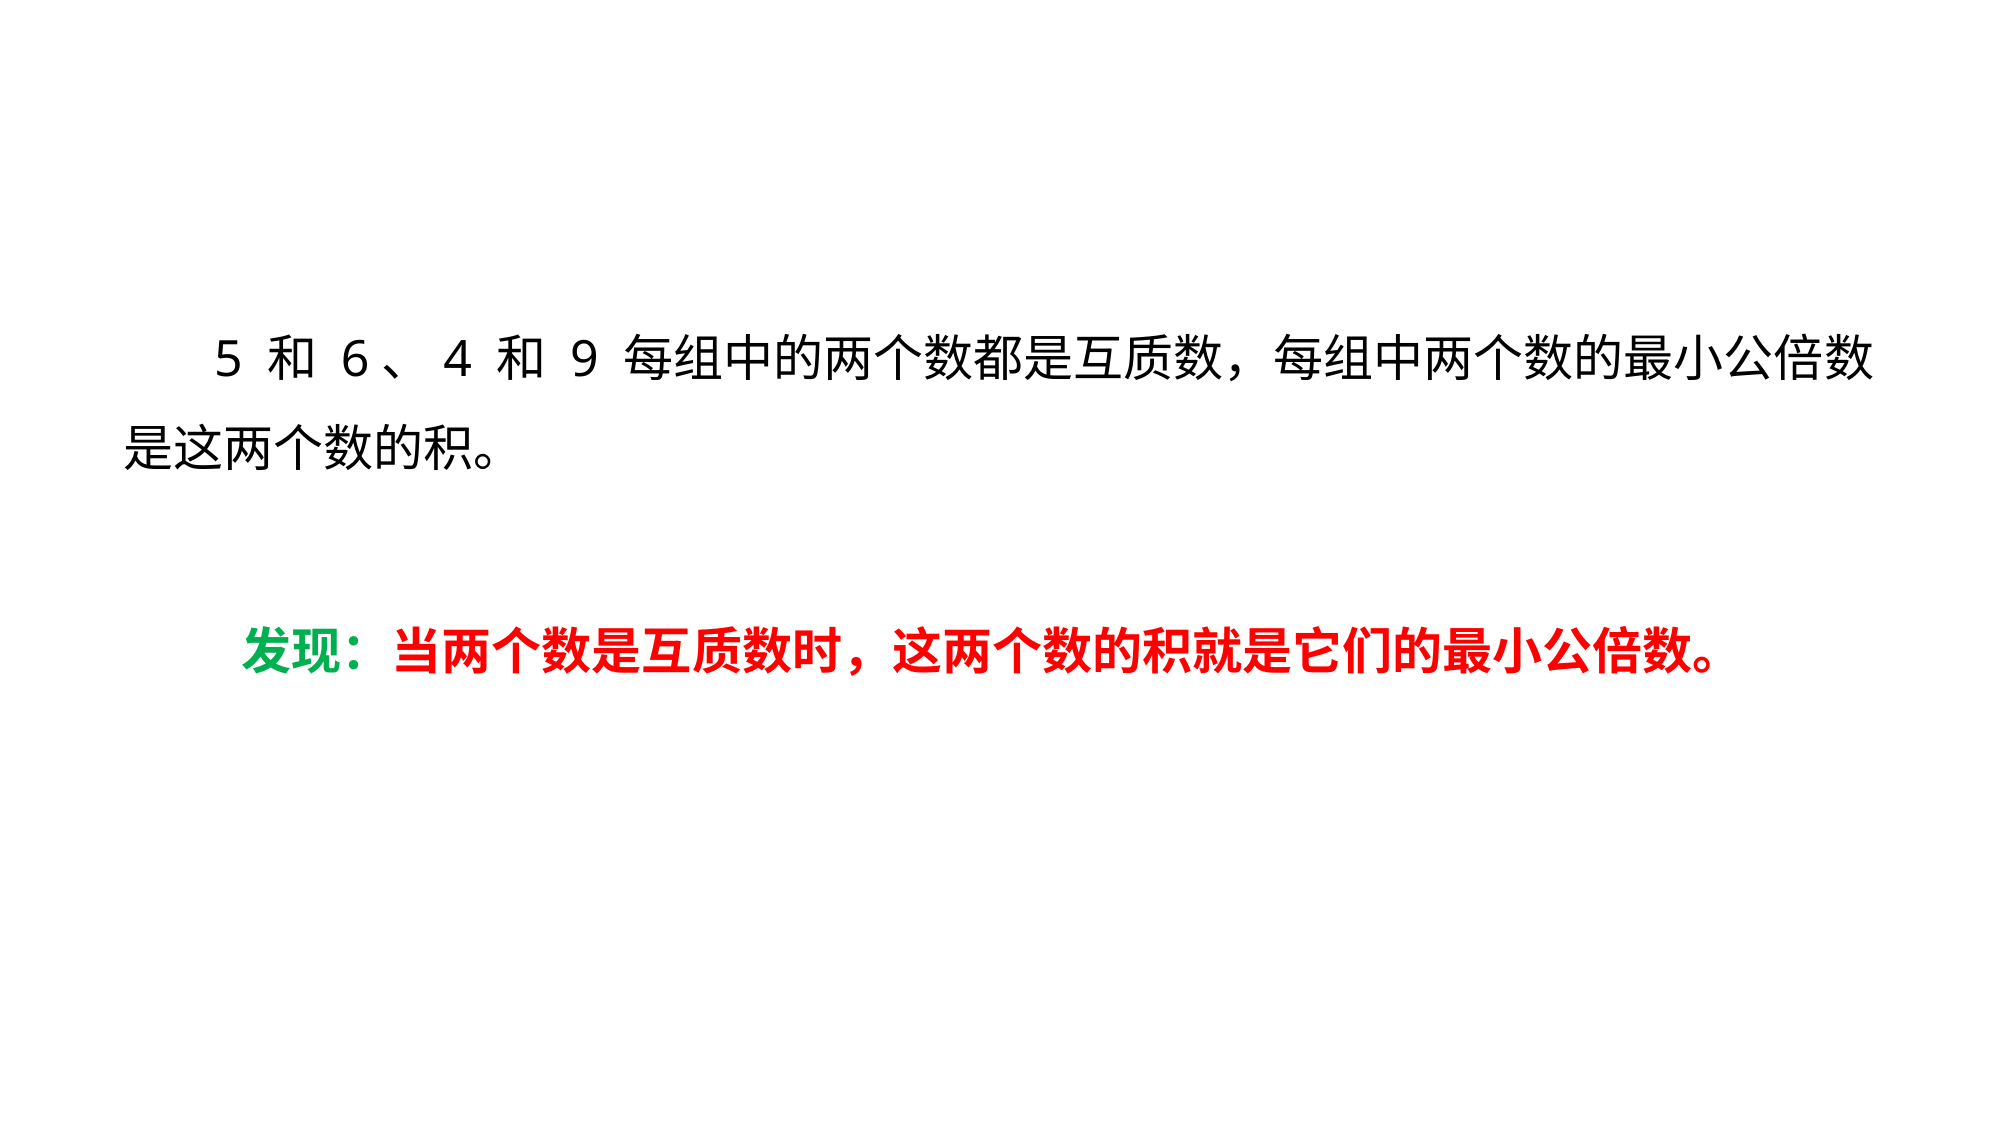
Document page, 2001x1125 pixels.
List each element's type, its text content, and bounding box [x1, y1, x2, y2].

text_box 5 和 6、4 和 9 每组中的两个数都是互质数，每组中两个数的最小公倍数是这两个数的积。 [108, 289, 1890, 484]
text_box 发现：当两个数是互质数时，这两个数的积就是它们的最小公倍数。 [227, 582, 1869, 687]
